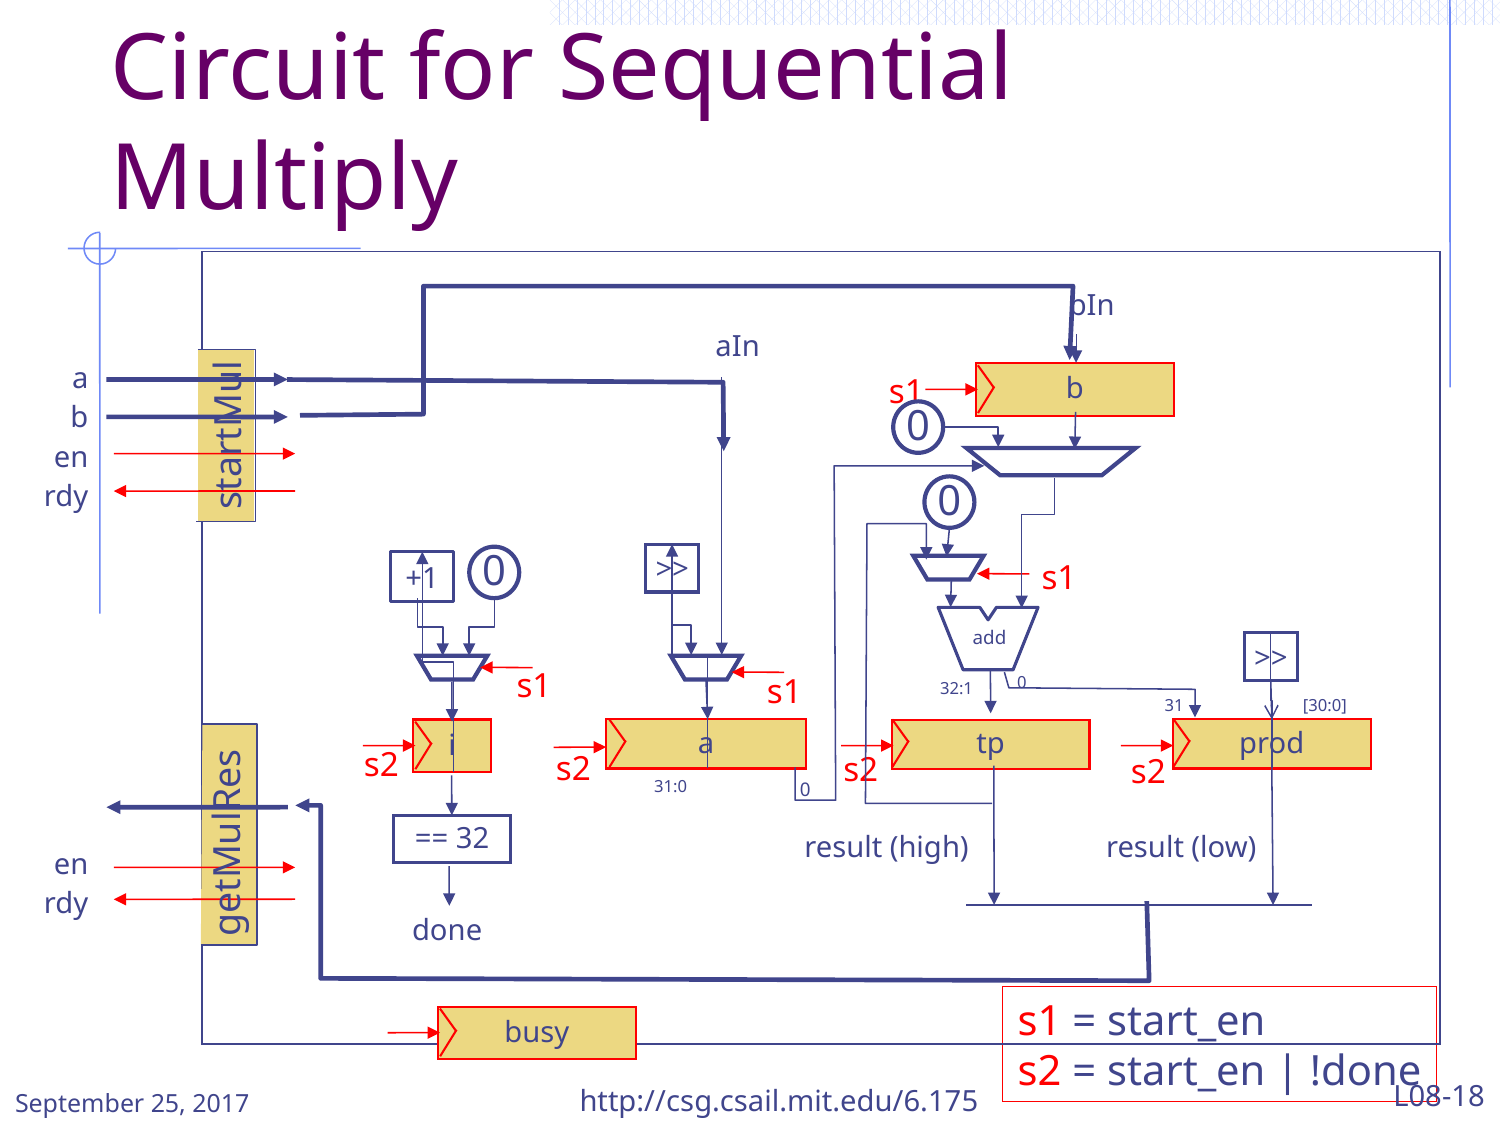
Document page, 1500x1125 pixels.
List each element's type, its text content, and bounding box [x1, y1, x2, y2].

slide_number L08-18 [1187, 1049, 1500, 1125]
footer http://csg.csail.mit.edu/6.175 [508, 1054, 1051, 1125]
text_box busy [460, 1054, 508, 1059]
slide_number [0, 1049, 313, 1125]
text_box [439, 1029, 457, 1057]
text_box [23, 251, 1441, 1045]
title Circuit for Sequential Multiply [95, 47, 1372, 236]
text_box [439, 1008, 457, 1029]
text_box s1 = start_en s2 = start_en | !done [1051, 1054, 1187, 1102]
